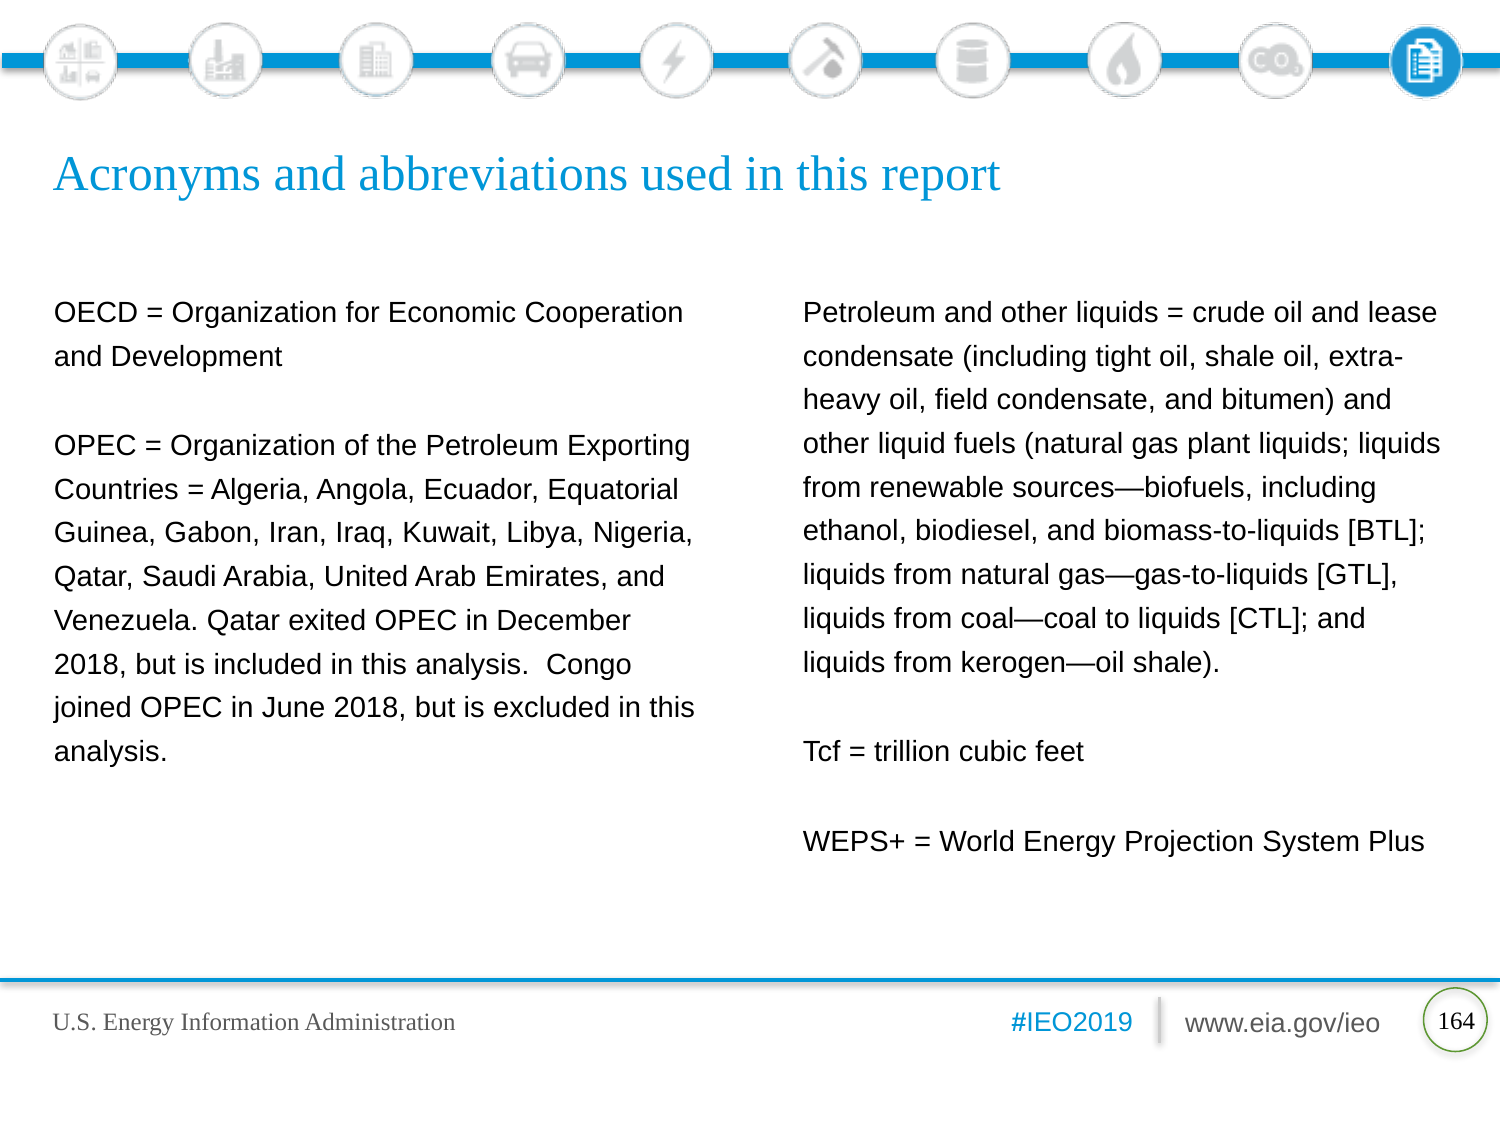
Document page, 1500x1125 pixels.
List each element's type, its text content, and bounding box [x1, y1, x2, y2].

picture [483, 15, 572, 105]
picture [331, 17, 421, 106]
picture [1381, 17, 1469, 105]
picture [780, 16, 870, 105]
picture [632, 16, 721, 105]
picture [182, 16, 271, 105]
list OECD = Organization for Economic Cooperation and Development OPEC = Organization of the Petroleum Exporting Countries = Algeria, Angola, Ecuador, Equatorial Guinea, Gabon, Iran, Iraq, Kuwait, Libya, Nigeria, Qatar, Saudi Arabia, United Arab Emirates, and Venezuela. Qatar exited OPEC in December 2018, but is included in this analysis. Congo joined OPEC in June 2018, but is excluded in this analysis. [39, 277, 713, 950]
title Acronyms and abbreviations used in this report [38, 143, 1466, 268]
picture [1081, 15, 1169, 105]
picture [34, 17, 122, 106]
picture [929, 16, 1020, 105]
slide_number 164 [1411, 989, 1500, 1050]
picture [1231, 17, 1319, 105]
list Petroleum and other liquids = crude oil and lease condensate (including tight oil, shale oil, extra-heavy oil, field condensate, and bitumen) and other liquid fuels (natural gas plant liquids; liquids from renewable sources—biofuels, including ethanol, biodiesel, and biomass-to-liquids [BTL]; liquids from natural gas—gas-to-liquids [GTL], liquids from coal—coal to liquids [CTL]; and liquids from kerogen—oil shale). Tcf = trillion cubic feet WEPS+ = World Energy Projection System Plus [788, 277, 1467, 950]
